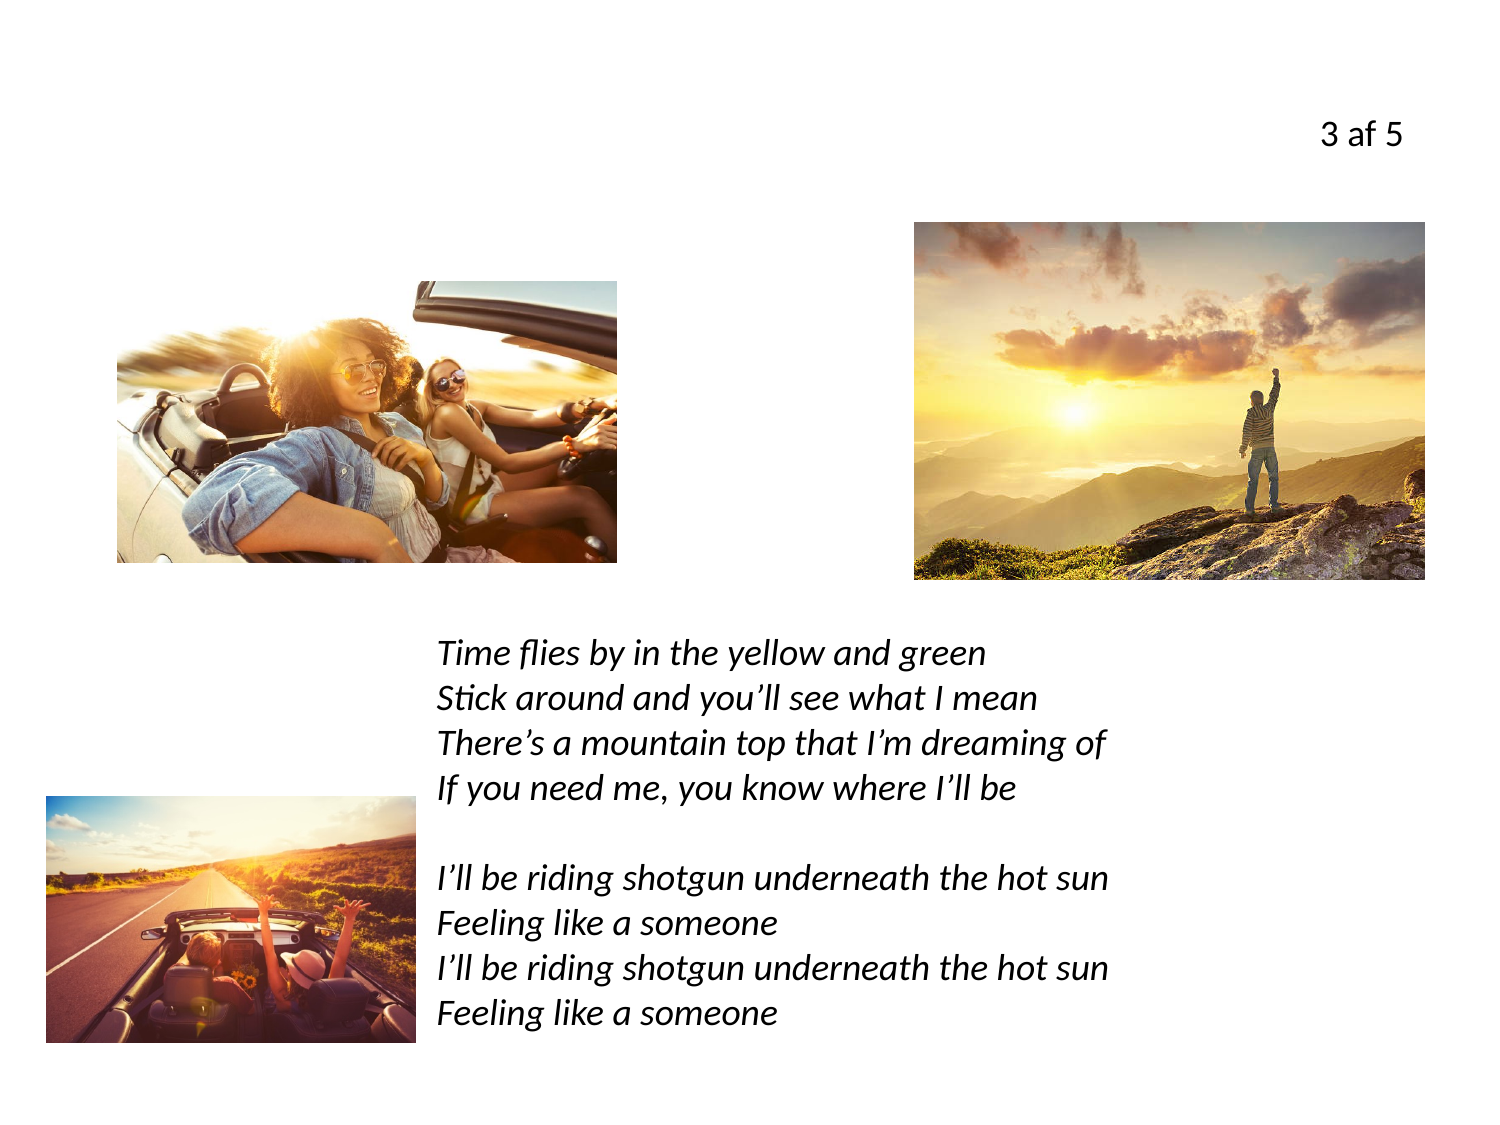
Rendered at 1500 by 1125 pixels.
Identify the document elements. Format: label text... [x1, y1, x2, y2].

text_box Time flies by in the yellow and green Stick around and you’ll see what I mean There’s a mountain top that I’m dreaming of If you need me, you know where I’ll be I’ll be riding shotgun underneath the hot sun Feeling like a someone I’ll be riding shotgun underneath the hot sun Feeling like a someone [421, 621, 1435, 1041]
picture [46, 796, 416, 1043]
picture [913, 222, 1426, 581]
picture [116, 280, 618, 563]
text_box 3 af 5 [1305, 101, 1447, 162]
